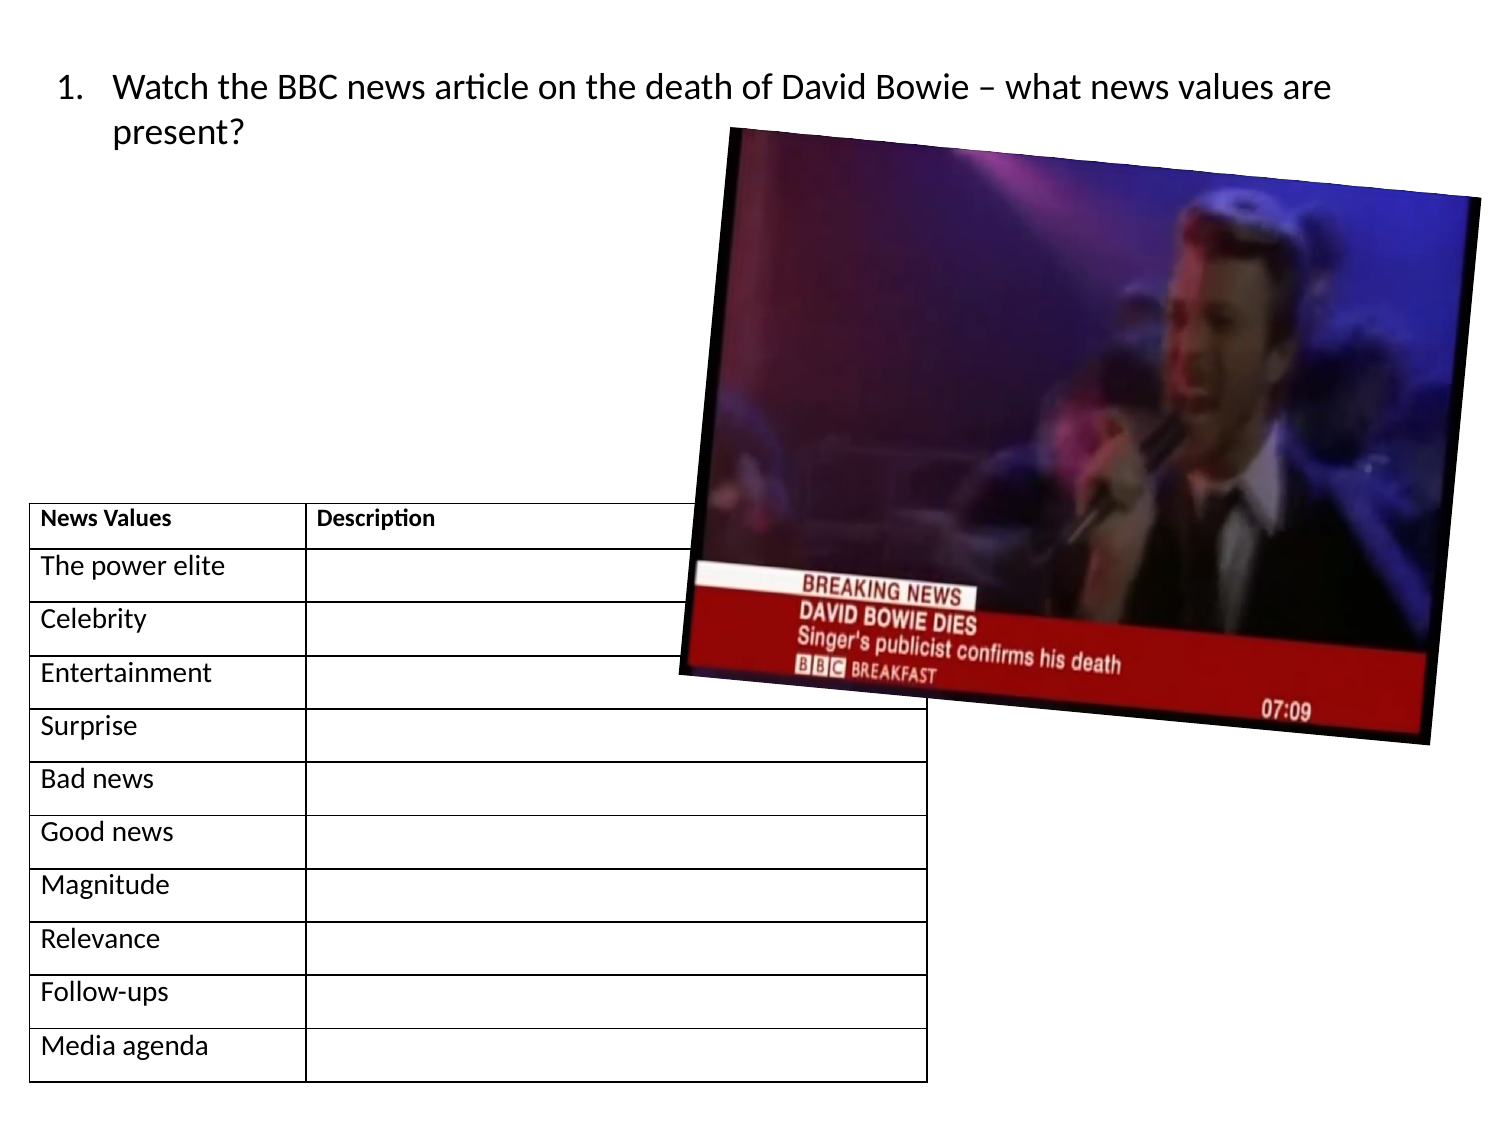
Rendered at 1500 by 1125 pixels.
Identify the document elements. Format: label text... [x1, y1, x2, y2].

table_cell [307, 976, 926, 1028]
table_cell [307, 657, 697, 708]
table_cell Media agenda [30, 1029, 305, 1081]
table_cell Good news [30, 816, 305, 868]
table_cell [307, 603, 685, 655]
table_cell [307, 763, 926, 815]
table_cell [307, 1029, 926, 1081]
table_cell [307, 550, 690, 601]
table_cell Follow-ups [30, 976, 305, 1028]
picture [678, 126, 1482, 746]
table_cell Entertainment [30, 657, 305, 708]
table_cell [307, 923, 926, 974]
table_cell Relevance [30, 923, 305, 974]
table_cell The power elite [30, 550, 305, 601]
table_cell [307, 710, 926, 761]
table_cell [307, 870, 926, 921]
table_header Description [307, 504, 694, 548]
table_cell [307, 816, 926, 868]
table_header News Values [30, 504, 305, 548]
table_cell Celebrity [30, 603, 305, 655]
table_cell Bad news [30, 763, 305, 815]
table_cell Magnitude [30, 870, 305, 921]
table_cell Surprise [30, 710, 305, 761]
text_box Watch the BBC news article on the death of David Bowie – what news values are present? [41, 54, 1447, 340]
